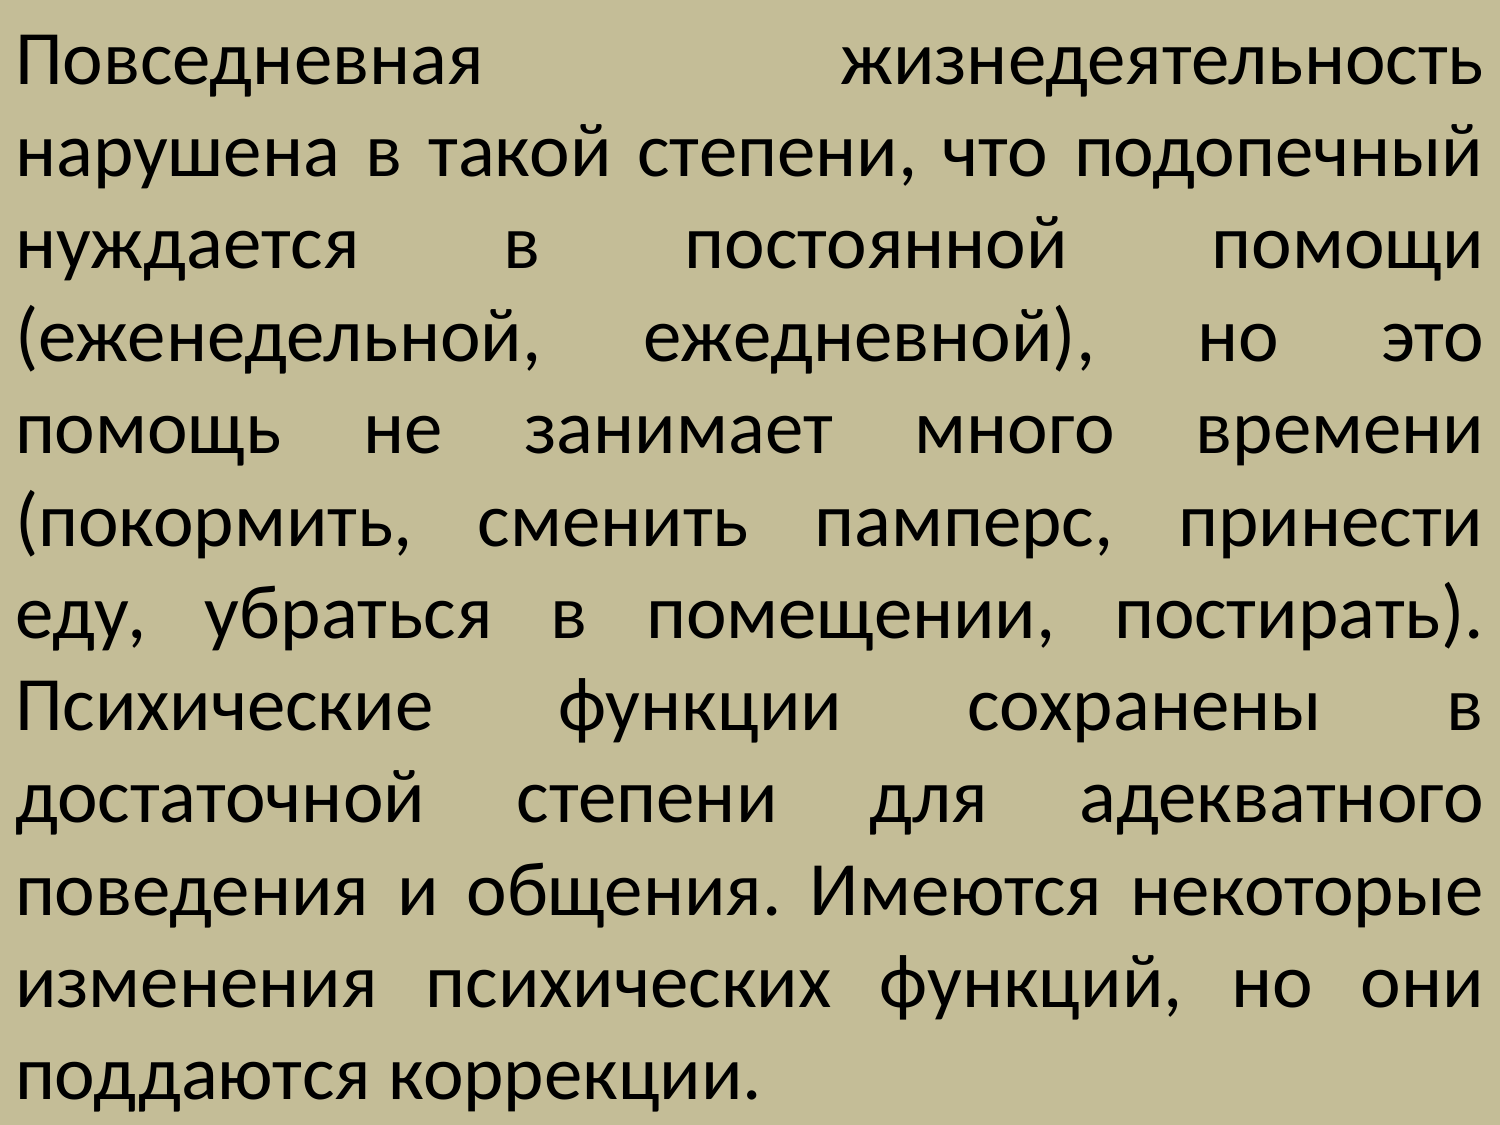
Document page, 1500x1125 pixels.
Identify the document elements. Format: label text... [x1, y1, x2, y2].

list Повседневная жизнедеятельность нарушена в такой степени, что подопечный нуждается в постоянной помощи (еженедельной, ежедневной), но это помощь не занимает много времени (покормить, сменить памперс, принести еду, убраться в помещении, постирать). Психические функции сохранены в достаточной степени для адекватного поведения и общения. Имеются некоторые изменения психических функций, но они поддаются коррекции. [0, 0, 1500, 1125]
